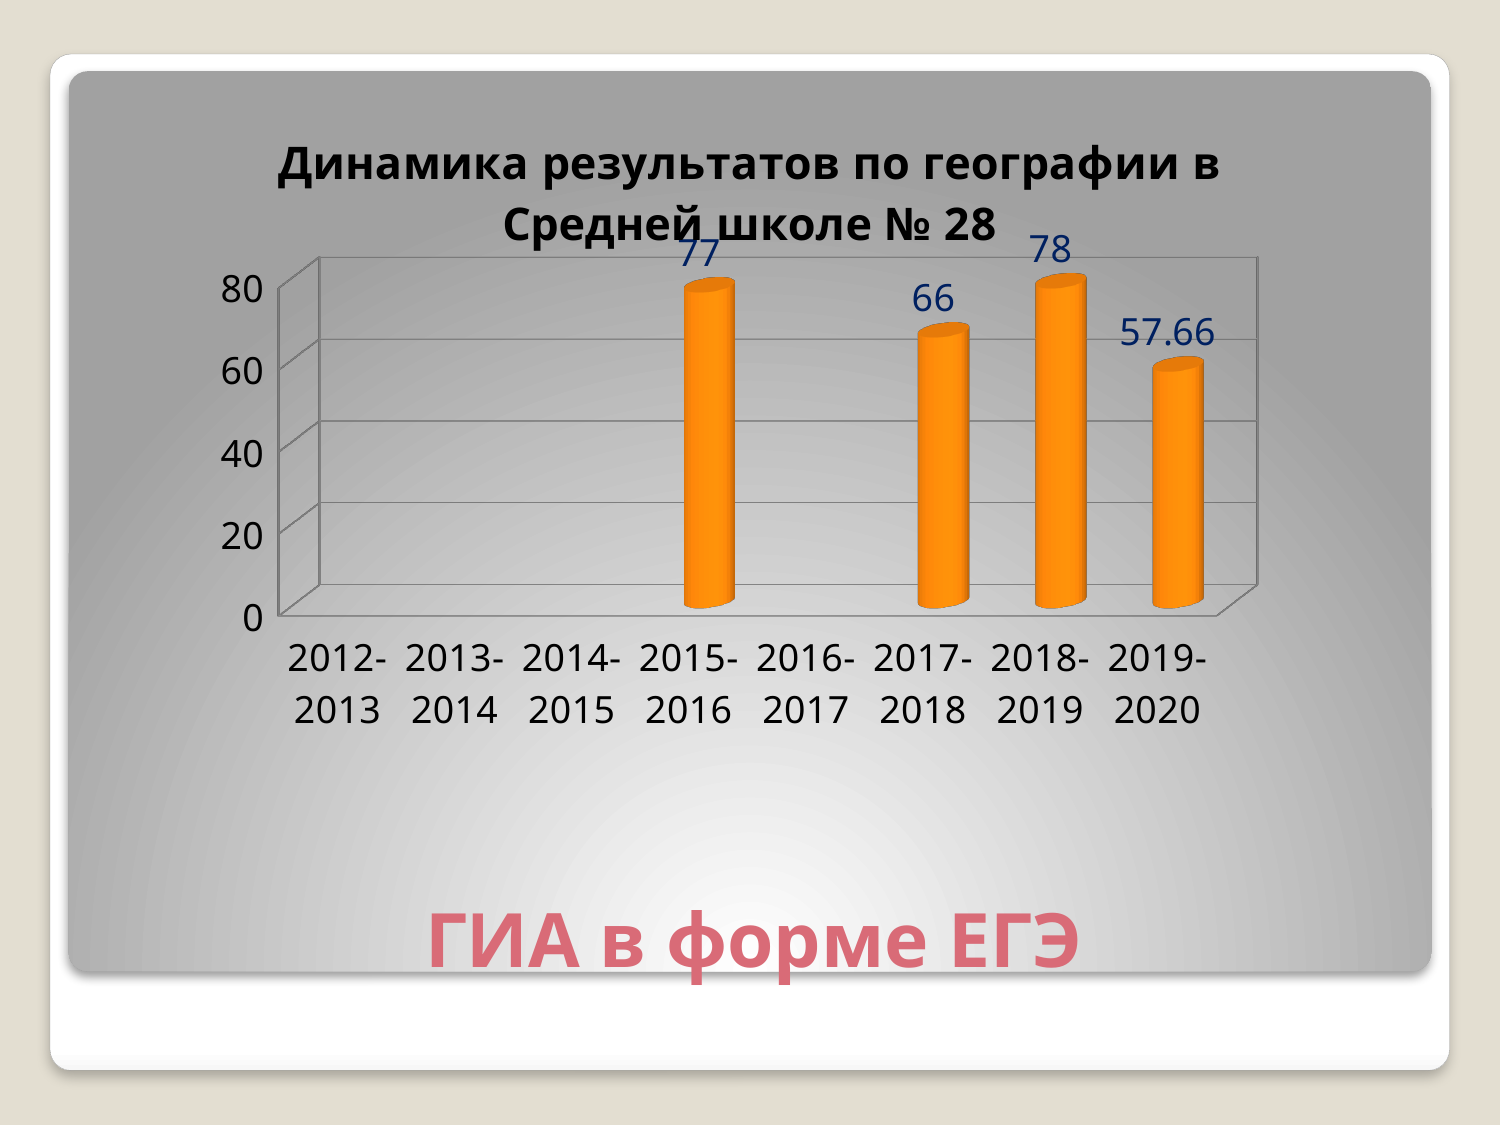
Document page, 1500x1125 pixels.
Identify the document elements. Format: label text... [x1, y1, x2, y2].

chart [74, 93, 1426, 891]
title ГИА в форме ЕГЭ [82, 904, 1425, 990]
